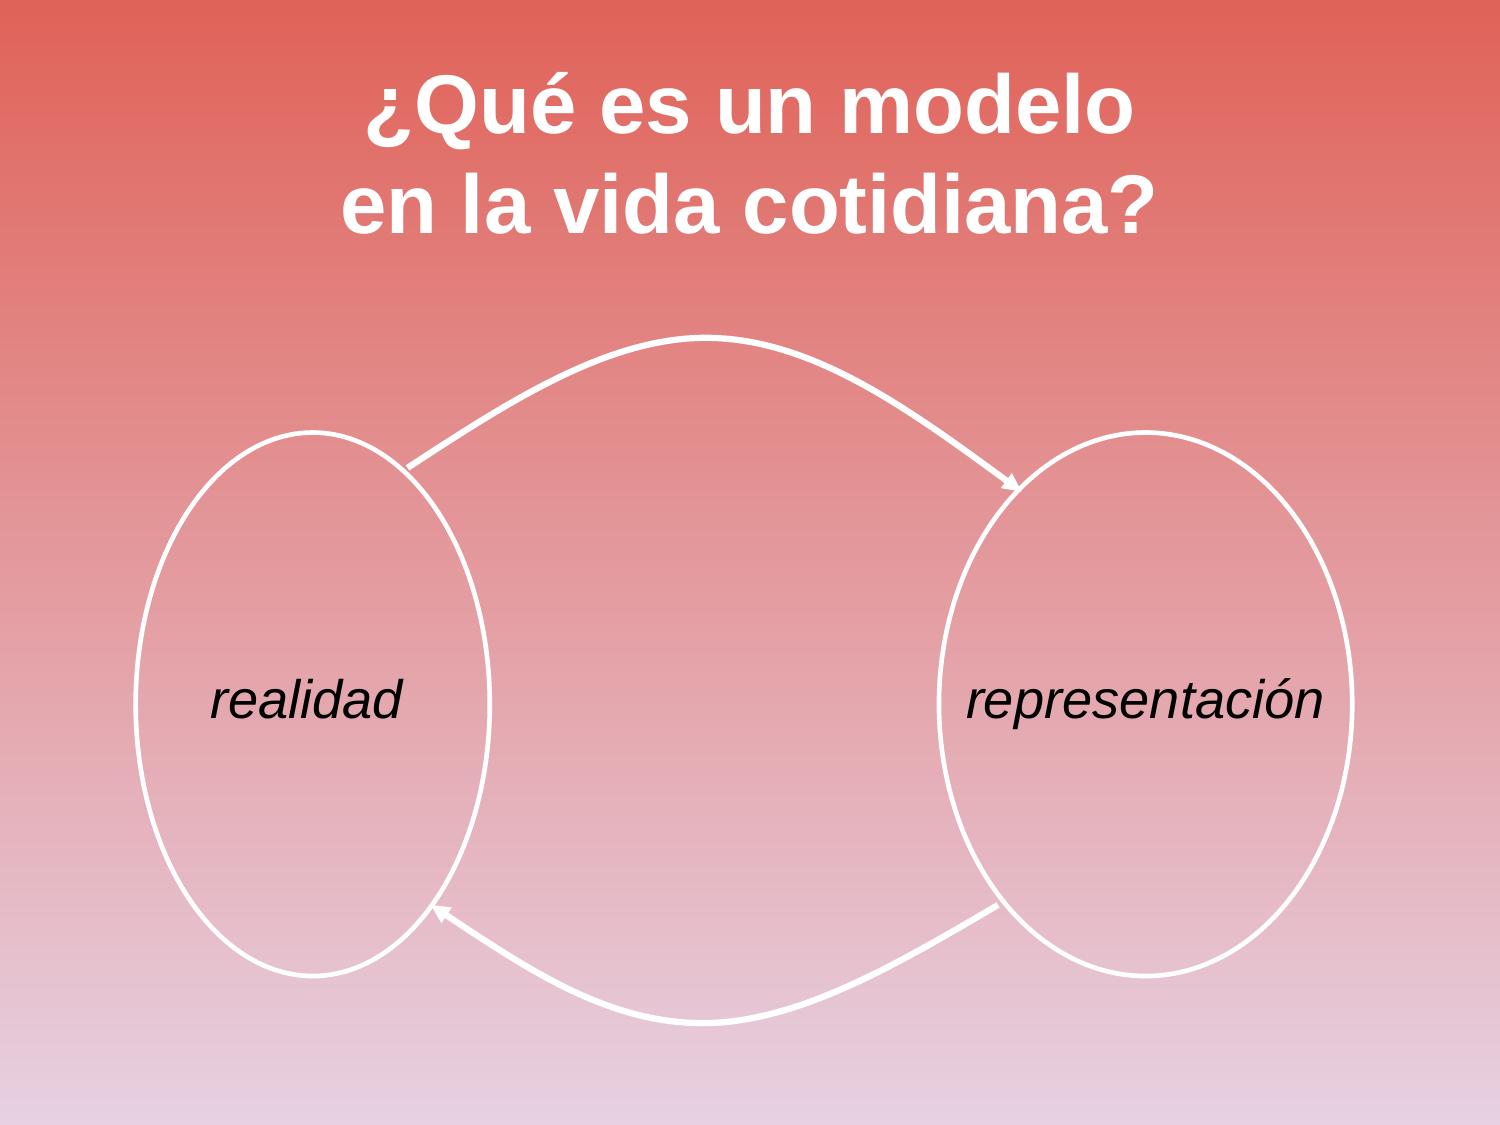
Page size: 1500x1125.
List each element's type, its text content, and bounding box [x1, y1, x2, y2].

title ¿Qué es un modelo en la vida cotidiana? [75, 45, 1425, 256]
text_box [938, 432, 1353, 977]
text_box [430, 904, 999, 1024]
text_box realidad [182, 656, 431, 737]
text_box representación [950, 656, 1341, 737]
text_box [135, 432, 490, 977]
text_box [407, 337, 1022, 492]
